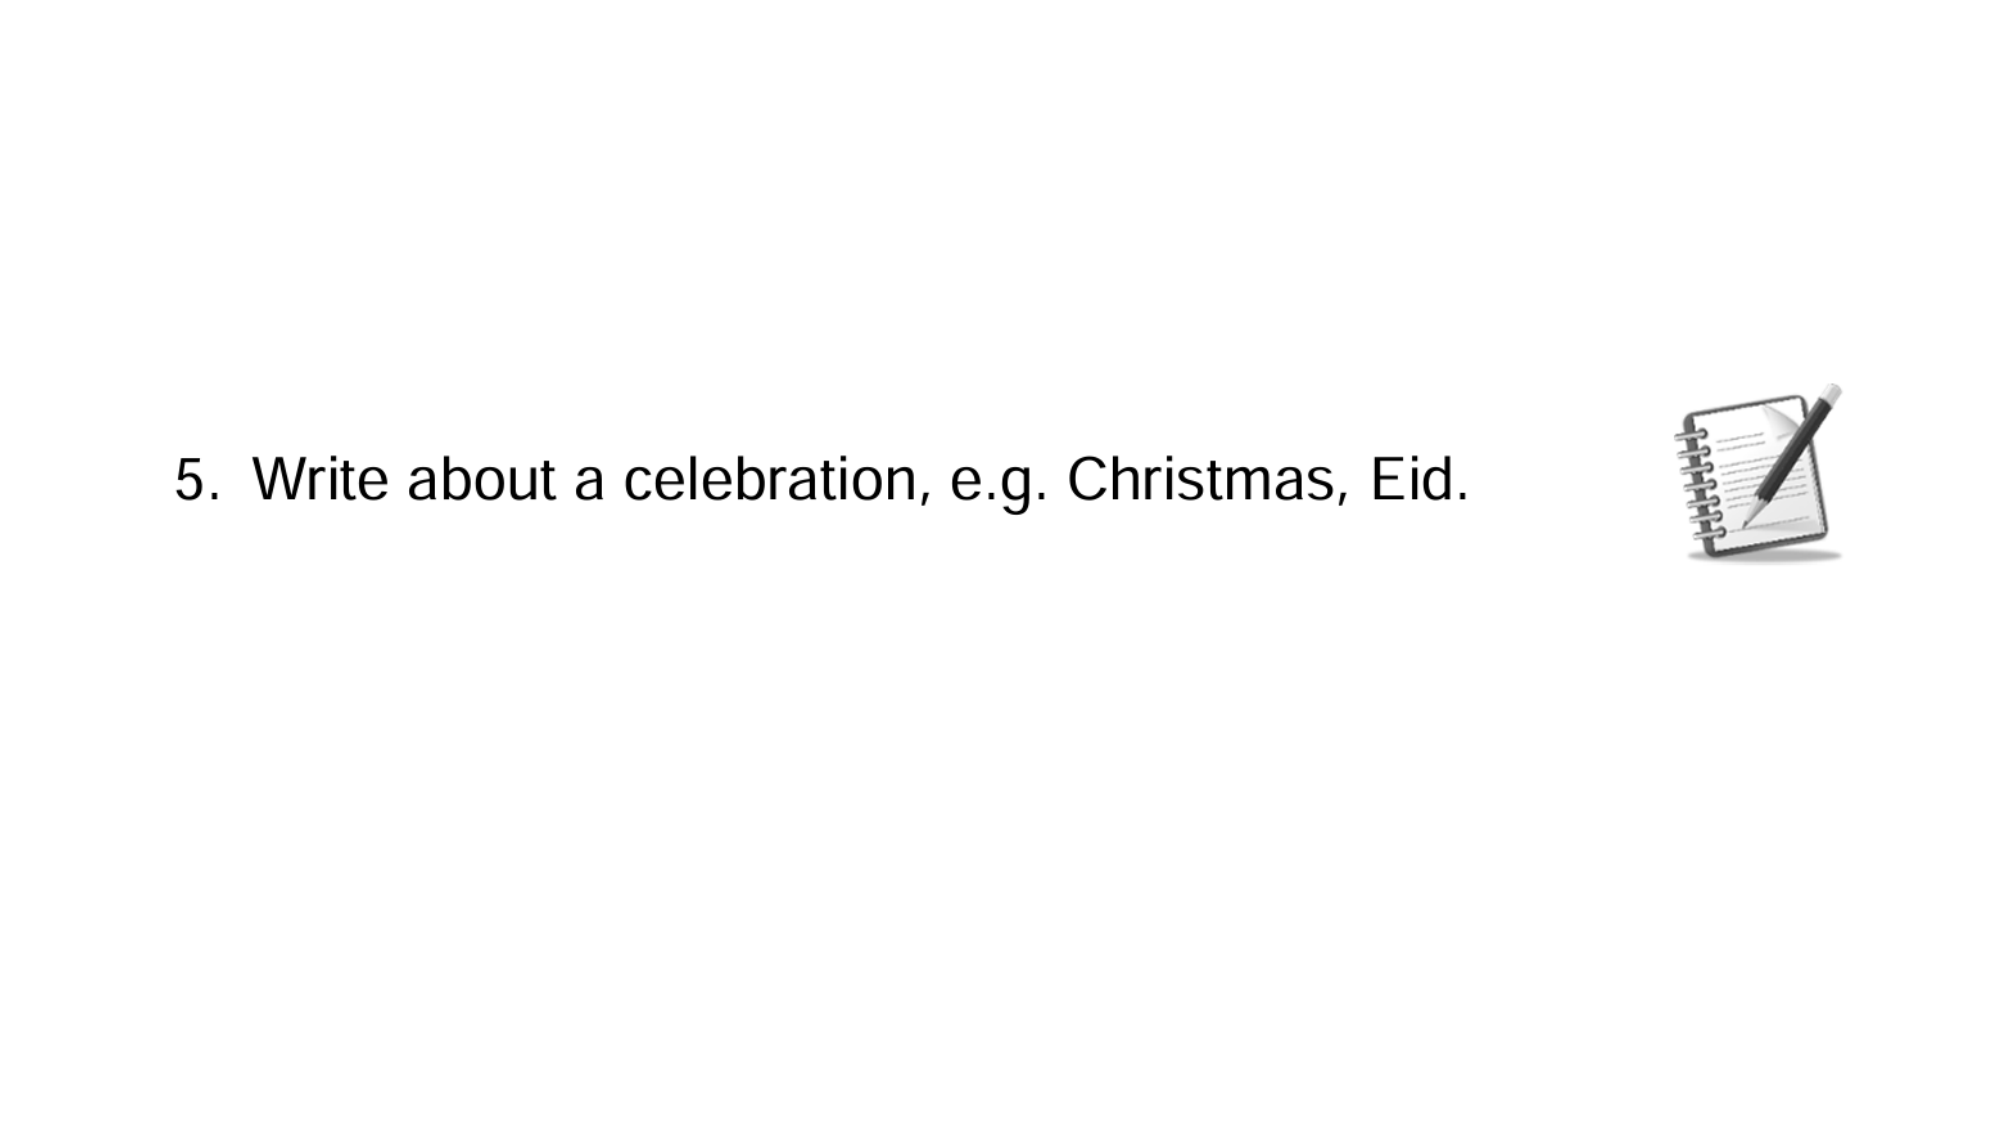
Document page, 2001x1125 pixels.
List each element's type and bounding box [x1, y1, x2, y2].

picture [104, 362, 1895, 762]
